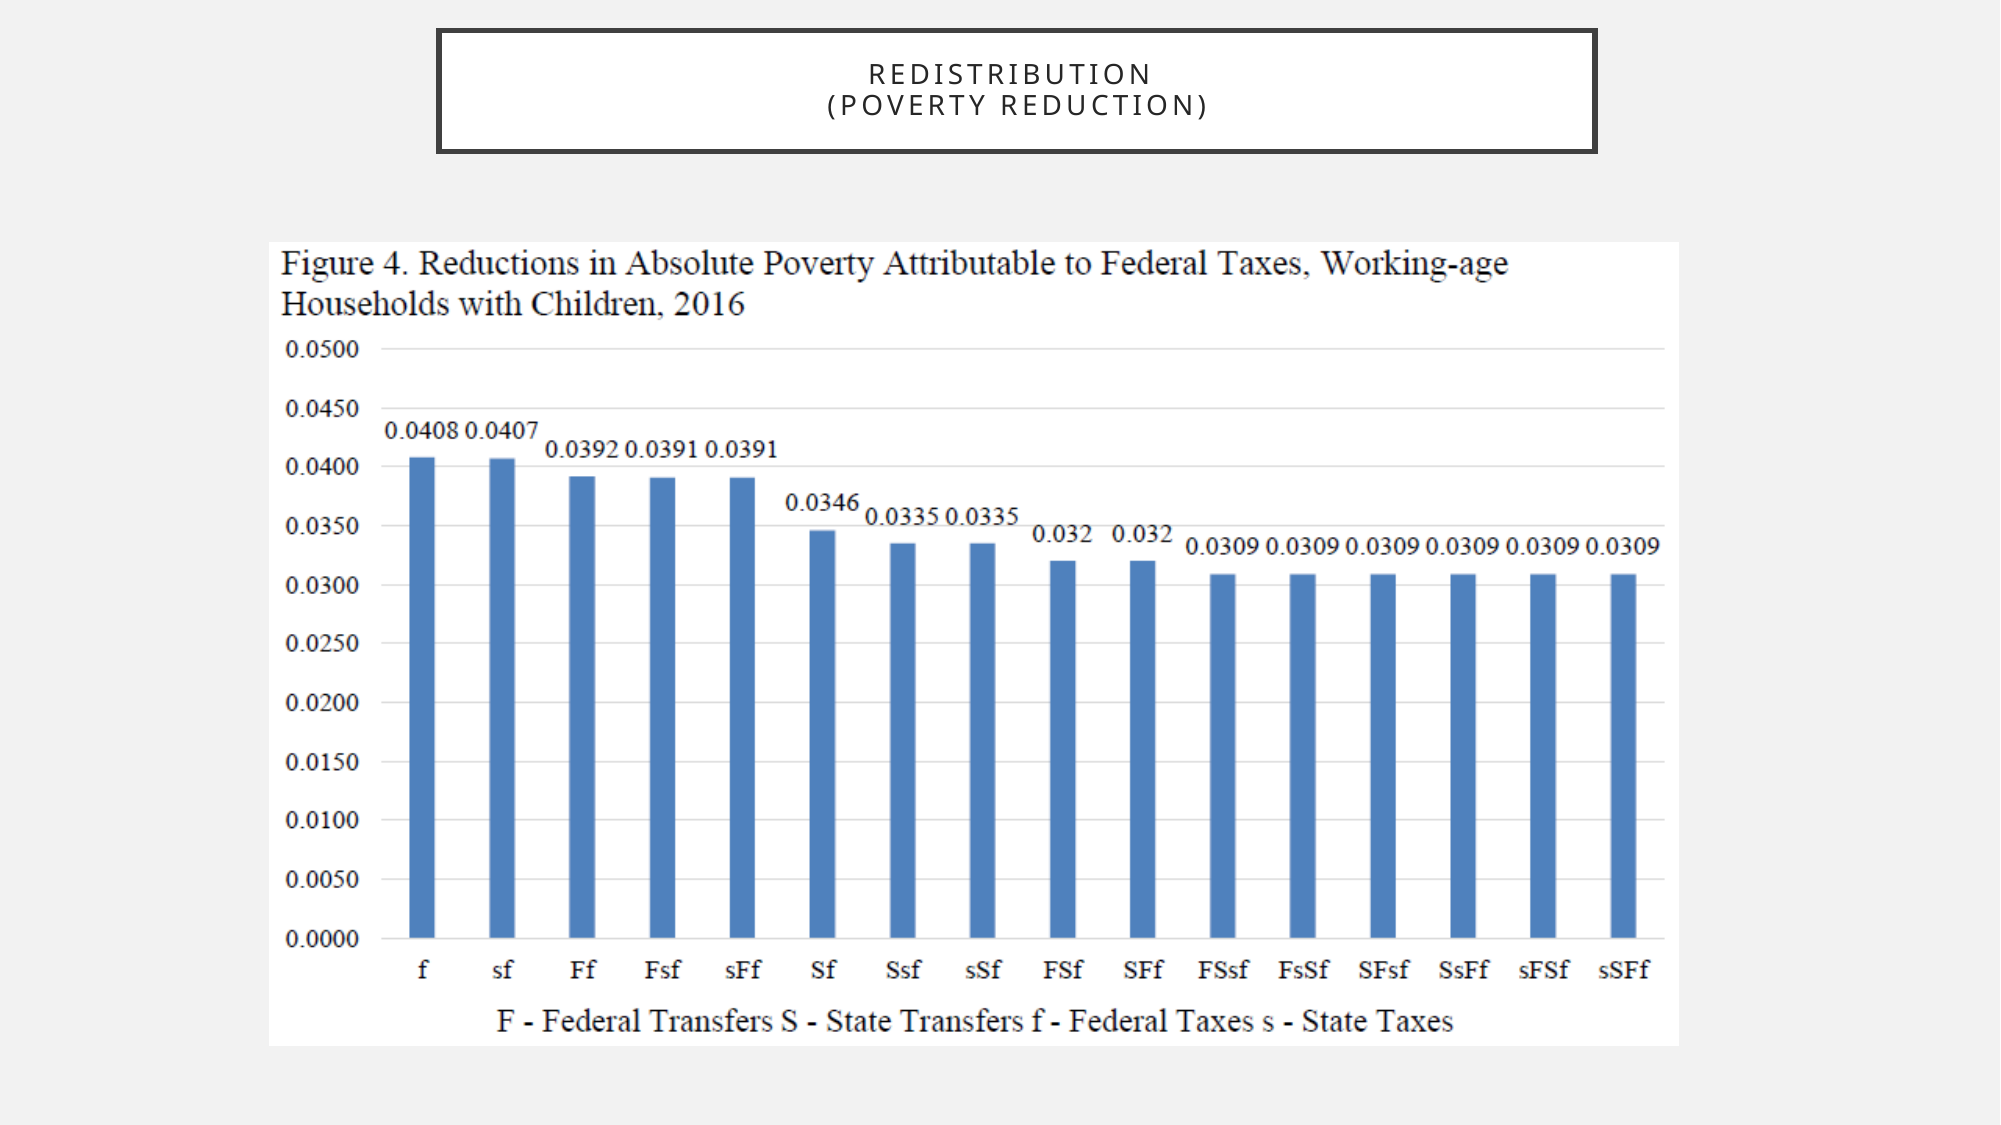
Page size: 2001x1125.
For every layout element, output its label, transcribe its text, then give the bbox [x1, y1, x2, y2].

picture [269, 242, 1679, 1046]
title Redistribution (poverty reduction) [436, 28, 1598, 154]
